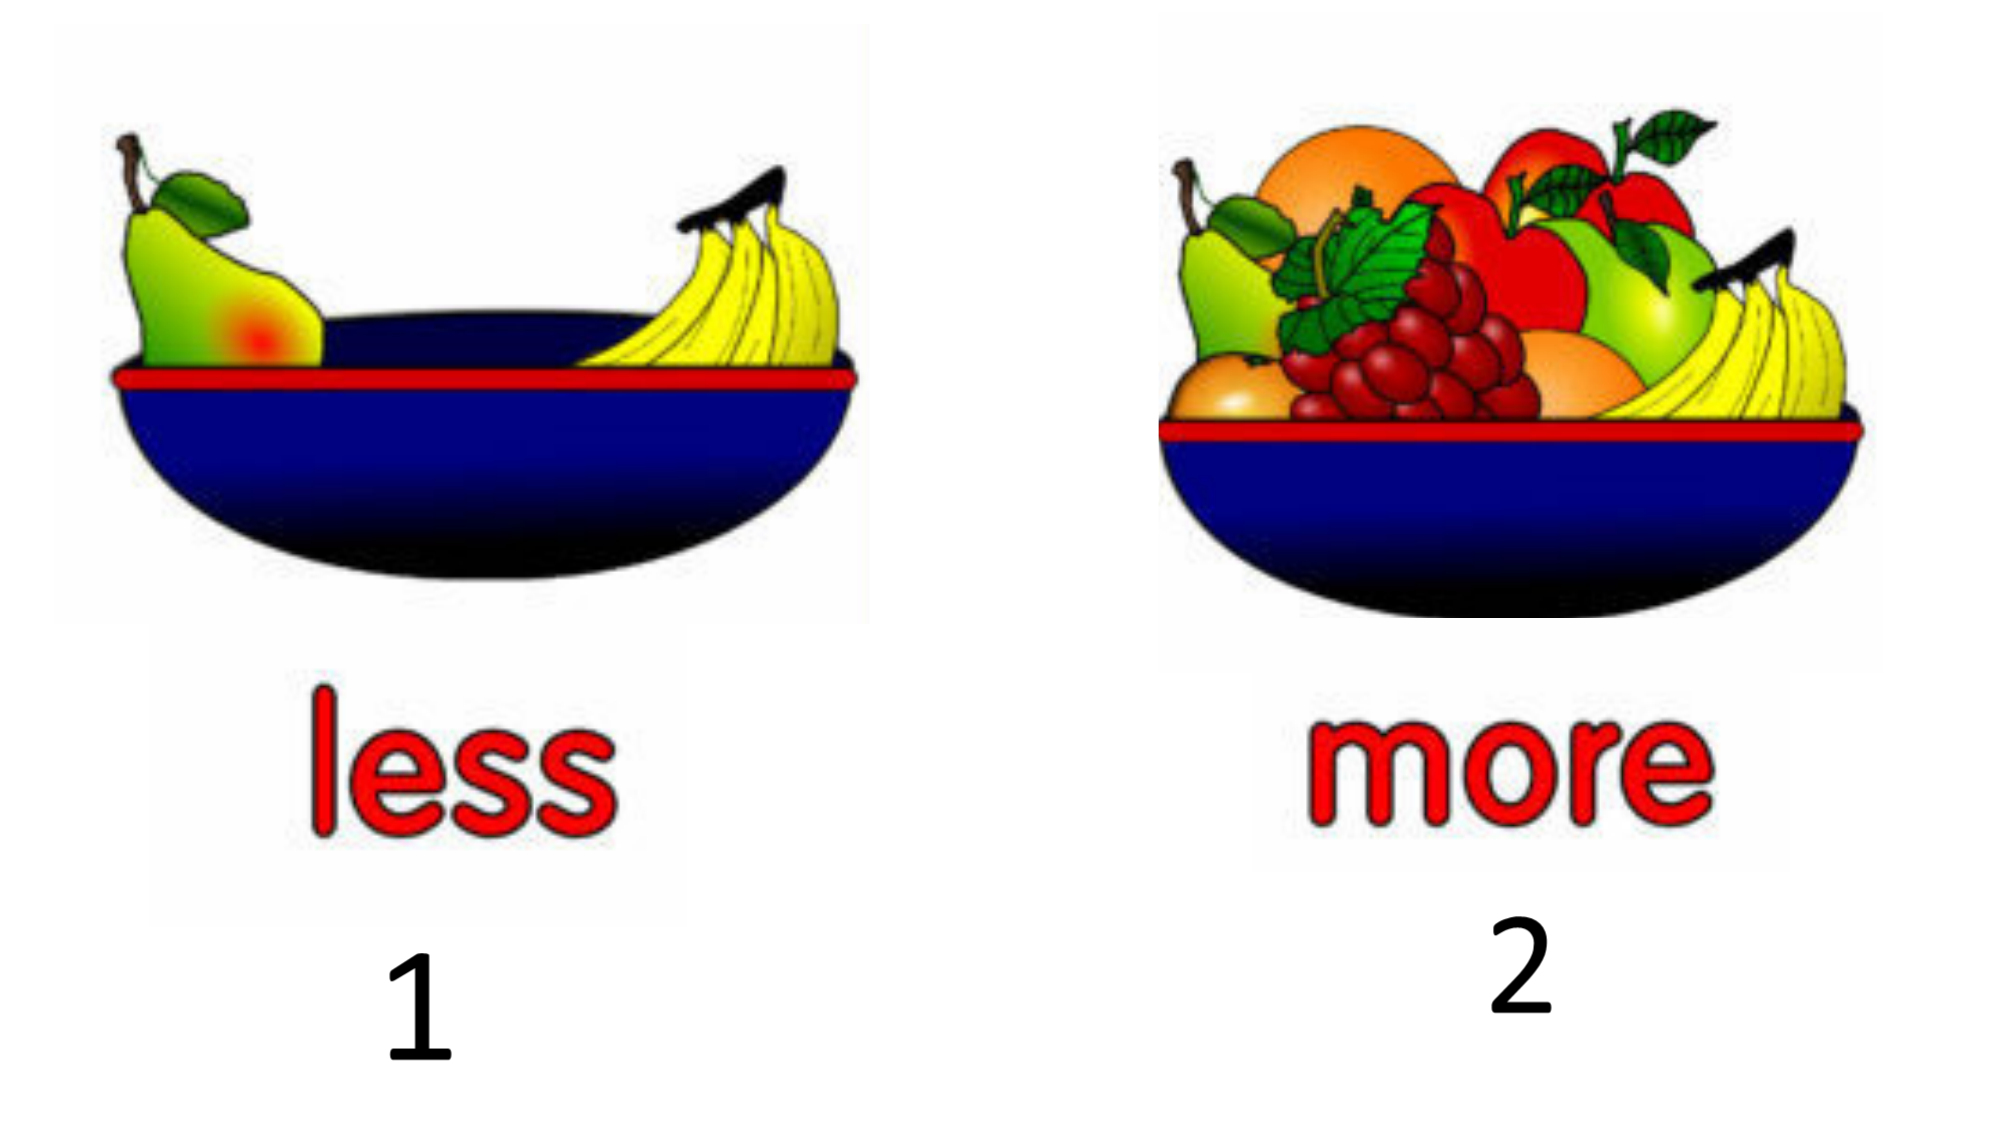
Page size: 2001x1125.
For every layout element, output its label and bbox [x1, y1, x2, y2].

picture [1158, 12, 1883, 1125]
picture [54, 24, 870, 1125]
